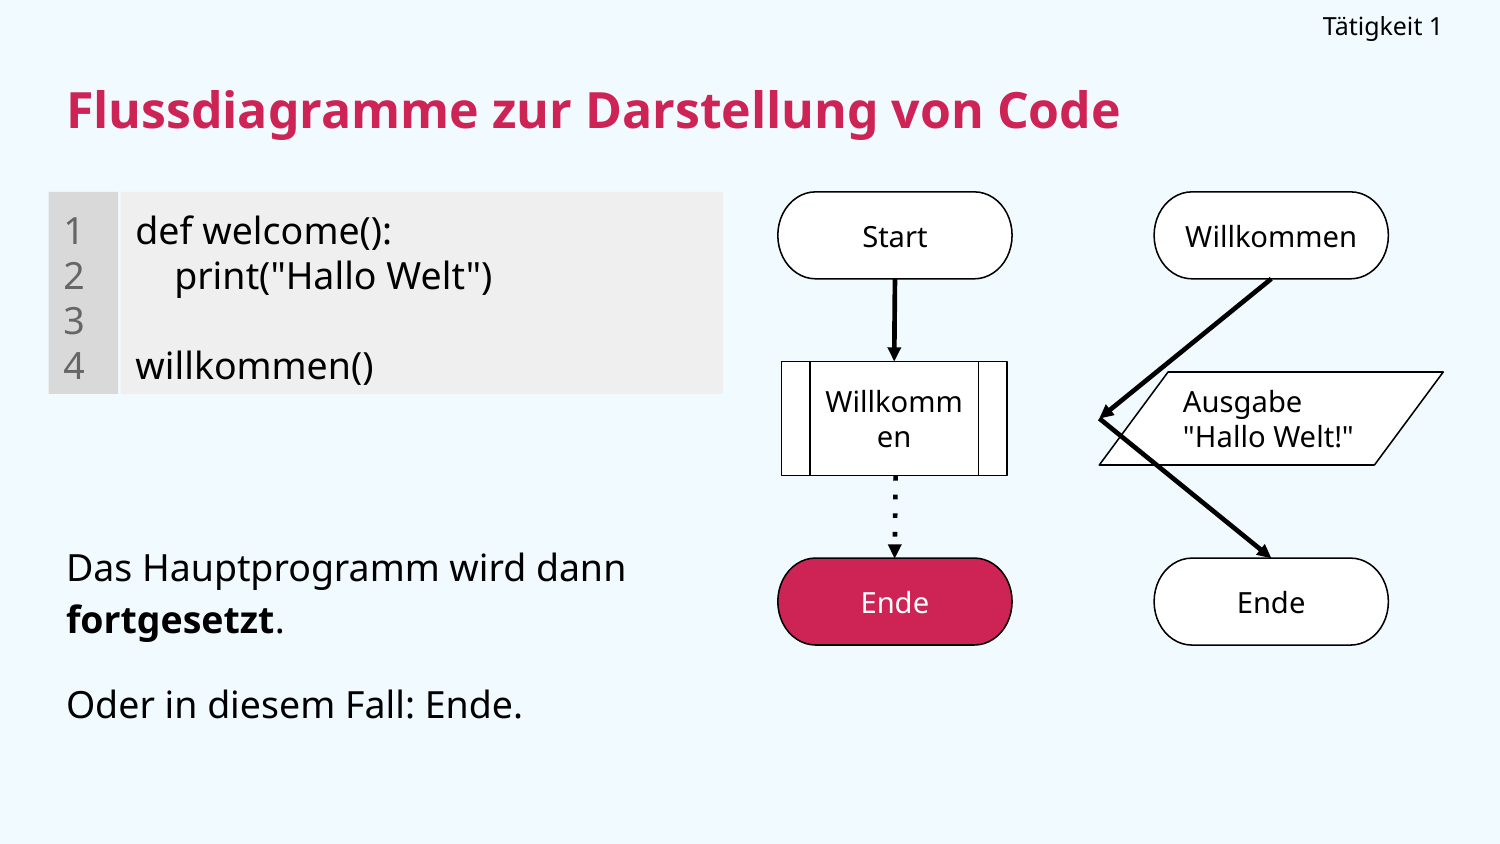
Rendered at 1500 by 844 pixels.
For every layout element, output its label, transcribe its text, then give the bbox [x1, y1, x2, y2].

text_box Ausgabe "Hallo Welt!" [1272, 371, 1444, 466]
text_box Start [777, 191, 1013, 279]
title Flussdiagramme zur Darstellung von Code [51, 51, 1449, 166]
text_box Willkommen [781, 361, 1007, 476]
text_box 1 2 3 4 [48, 191, 119, 394]
subtitle Tätigkeit 1 [1122, 0, 1444, 52]
text_box Ende [1154, 558, 1389, 646]
text_box Willkommen [1154, 191, 1389, 279]
list Das Hauptprogramm wird dann fortgesetzt. Oder in diesem Fall: Ende. [51, 522, 723, 793]
text_box Ende [777, 558, 1013, 646]
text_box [1099, 278, 1272, 419]
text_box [1099, 419, 1272, 559]
text_box def welcome(): print("Hallo Welt") willkommen() [120, 191, 723, 394]
